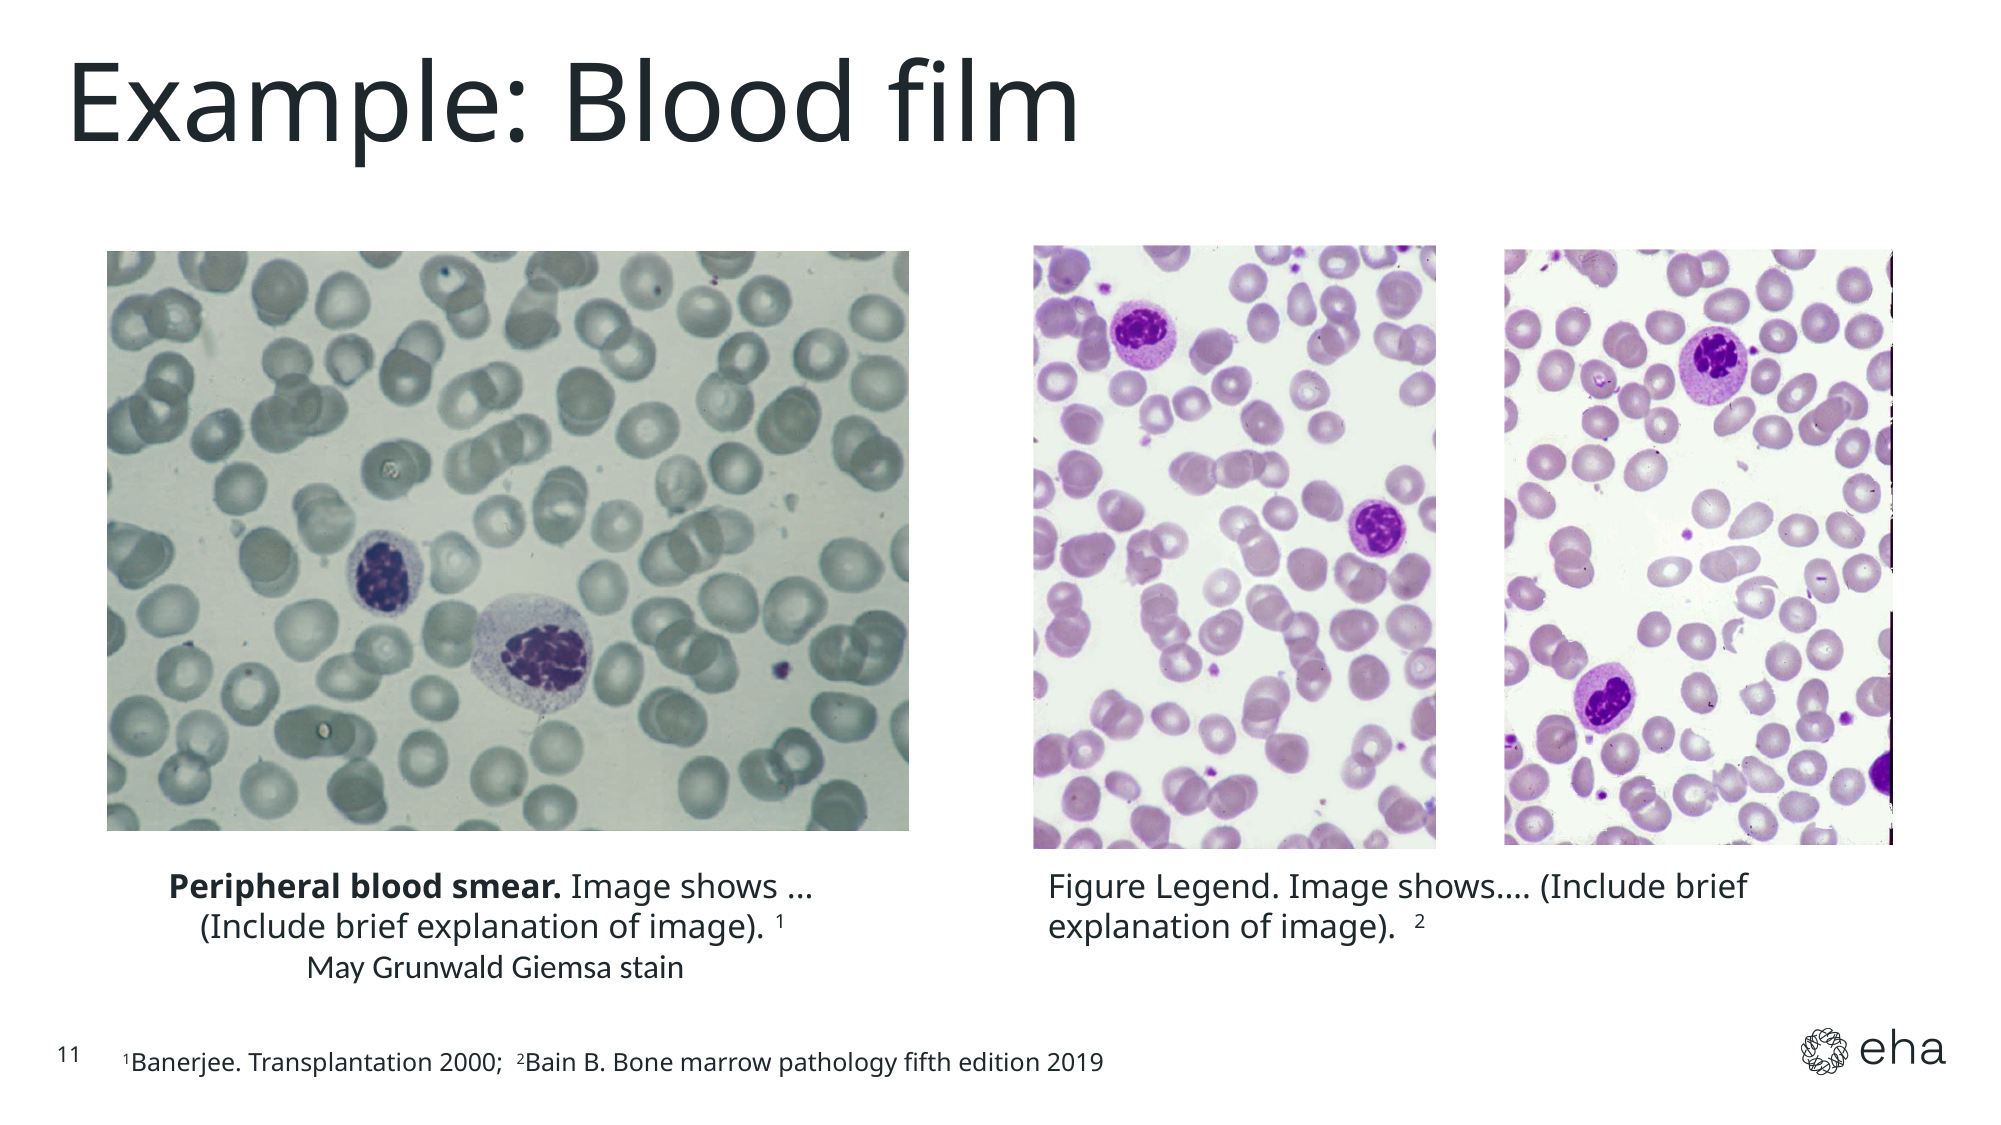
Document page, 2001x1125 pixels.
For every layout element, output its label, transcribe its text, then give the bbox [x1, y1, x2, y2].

slide_number 11 [0, 1025, 97, 1086]
picture [932, 246, 1996, 849]
text_box Peripheral blood smear. Image shows ... (Include brief explanation of image). 1 May Grunwald Giemsa stain [82, 858, 909, 993]
title Example: Blood film [49, 45, 1951, 276]
picture [107, 251, 909, 831]
picture [1776, 1003, 1970, 1100]
text_box Figure Legend. Image shows…. (Include brief explanation of image). 2 [1033, 858, 1822, 953]
text_box 1Banerjee. Transplantation 2000; 2Bain B. Bone marrow pathology fifth edition 2019 [107, 1039, 1756, 1085]
